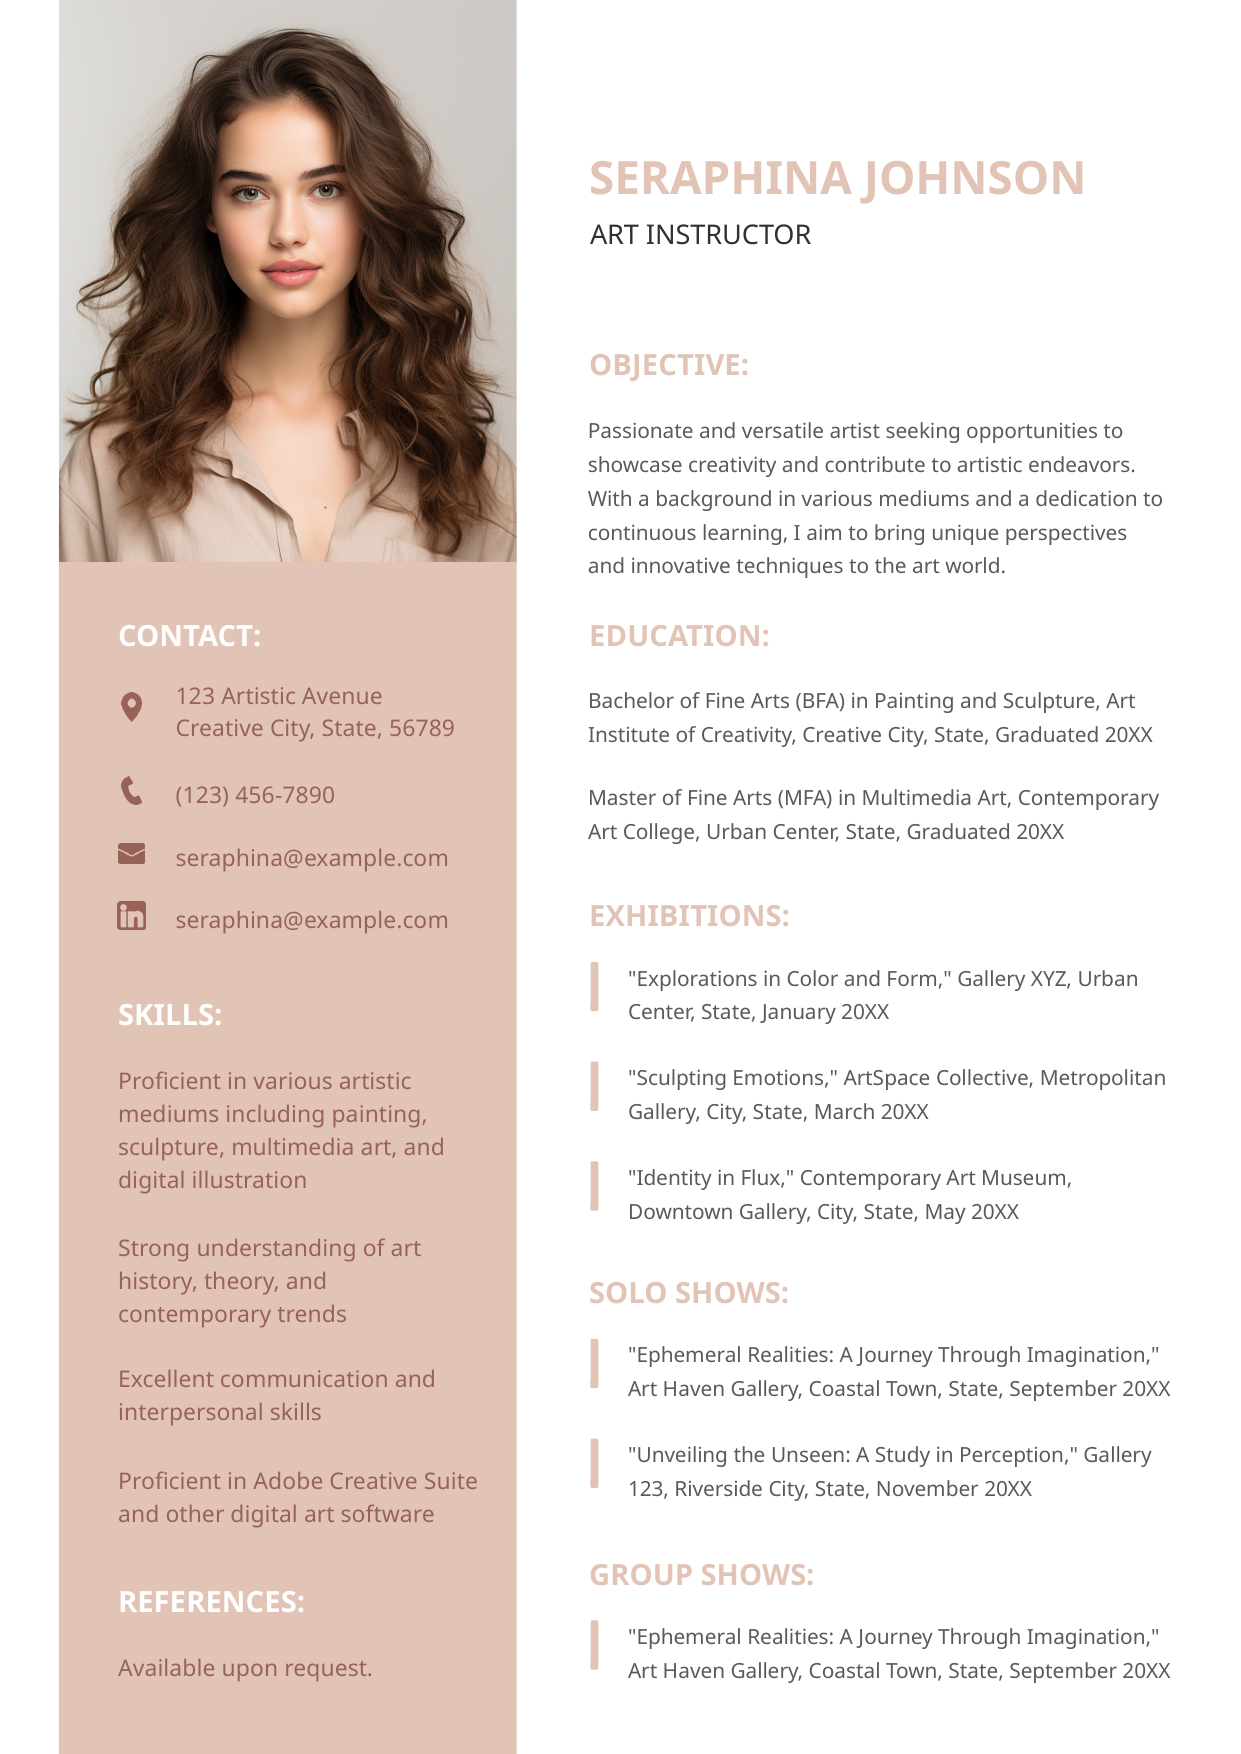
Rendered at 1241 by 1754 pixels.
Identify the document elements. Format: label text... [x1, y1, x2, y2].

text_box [588, 148, 1182, 251]
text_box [587, 616, 1164, 836]
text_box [587, 345, 1170, 572]
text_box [117, 1583, 489, 1677]
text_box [117, 901, 489, 930]
text_box GROUP SHOWS: [589, 1556, 960, 1592]
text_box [121, 776, 489, 805]
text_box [120, 677, 489, 738]
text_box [590, 1614, 1204, 1675]
picture [58, 0, 517, 562]
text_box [588, 897, 1204, 1216]
text_box CONTACT: [118, 616, 489, 652]
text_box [117, 996, 489, 1523]
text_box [118, 839, 489, 868]
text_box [588, 1274, 1204, 1493]
text_box [58, 570, 517, 1754]
